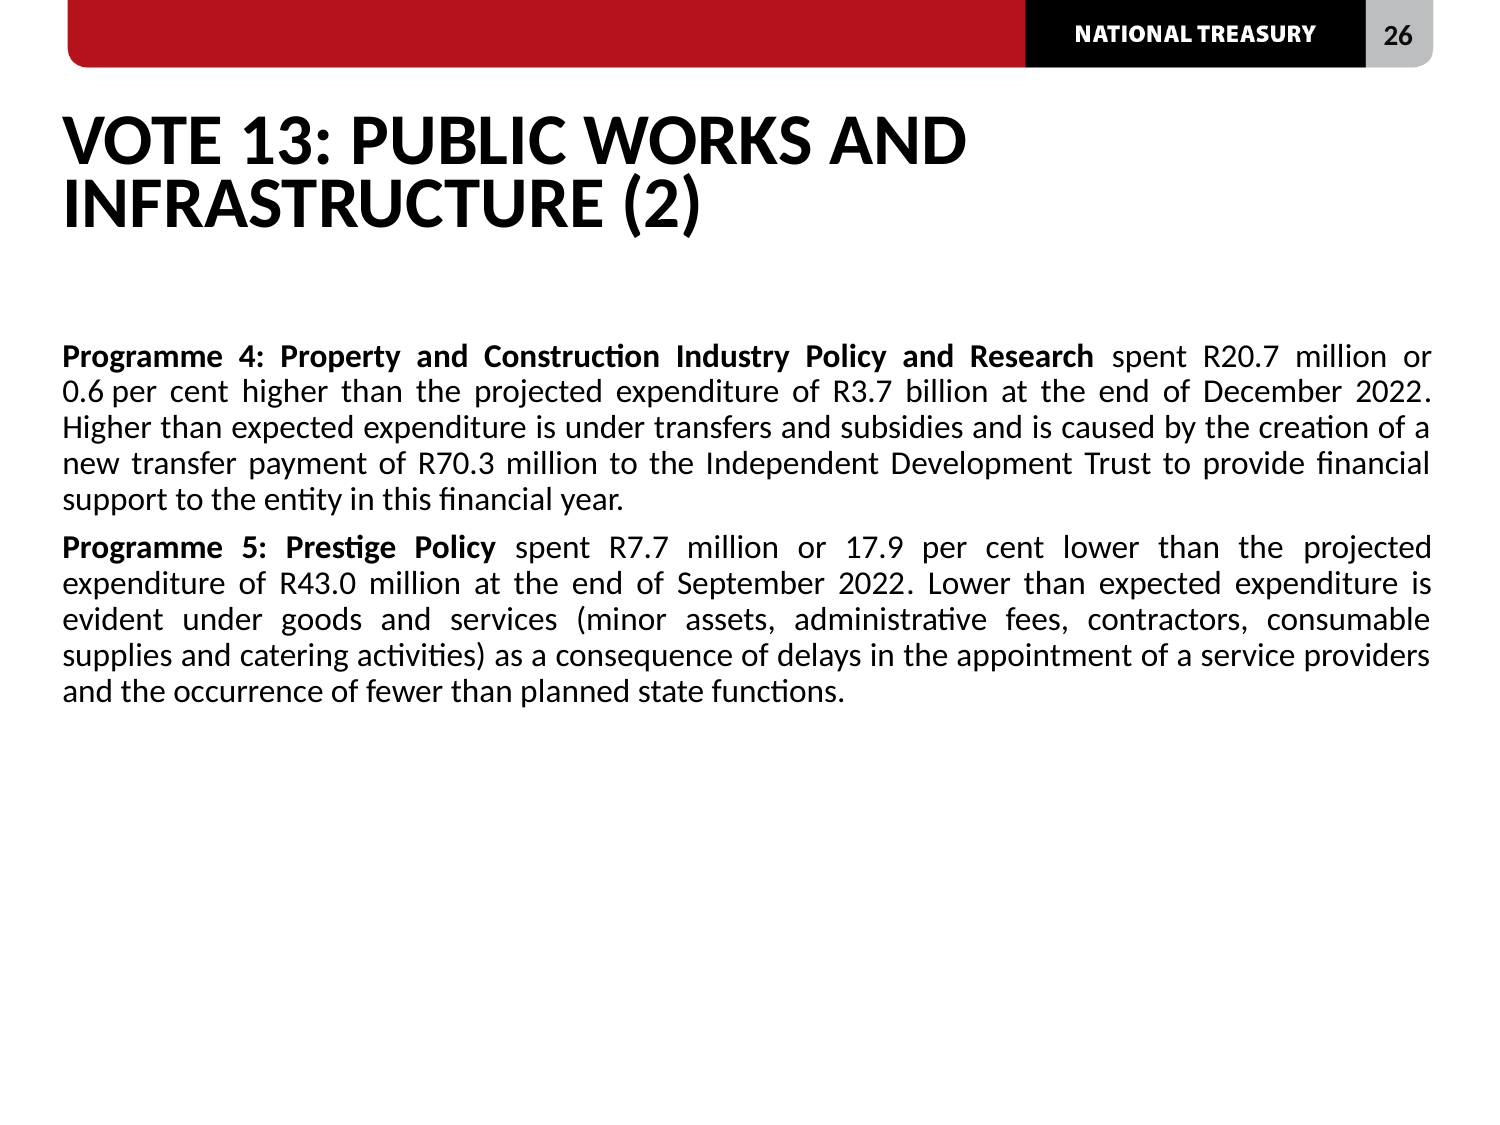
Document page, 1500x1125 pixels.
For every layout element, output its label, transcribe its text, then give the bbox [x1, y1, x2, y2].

title VOTE 13: PUBLIC WORKS AND INFRASTRUCTURE (2) [47, 101, 1448, 257]
list Programme 4: Property and Construction Industry Policy and Research spent R20.7 million or 0.6 per cent higher than the projected expenditure of R3.7 billion at the end of December 2022. Higher than expected expenditure is under transfers and subsidies and is caused by the creation of a new transfer payment of R70.3 million to the Independent Development Trust to provide financial support to the entity in this financial year. Programme 5: Prestige Policy spent R7.7 million or 17.9 per cent lower than the projected expenditure of R43.0 million at the end of September 2022. Lower than expected expenditure is evident under goods and services (minor assets, administrative fees, contractors, consumable supplies and catering activities) as a consequence of delays in the appointment of a service providers and the occurrence of fewer than planned state functions. [47, 331, 1448, 773]
picture [0, 0, 1500, 1125]
